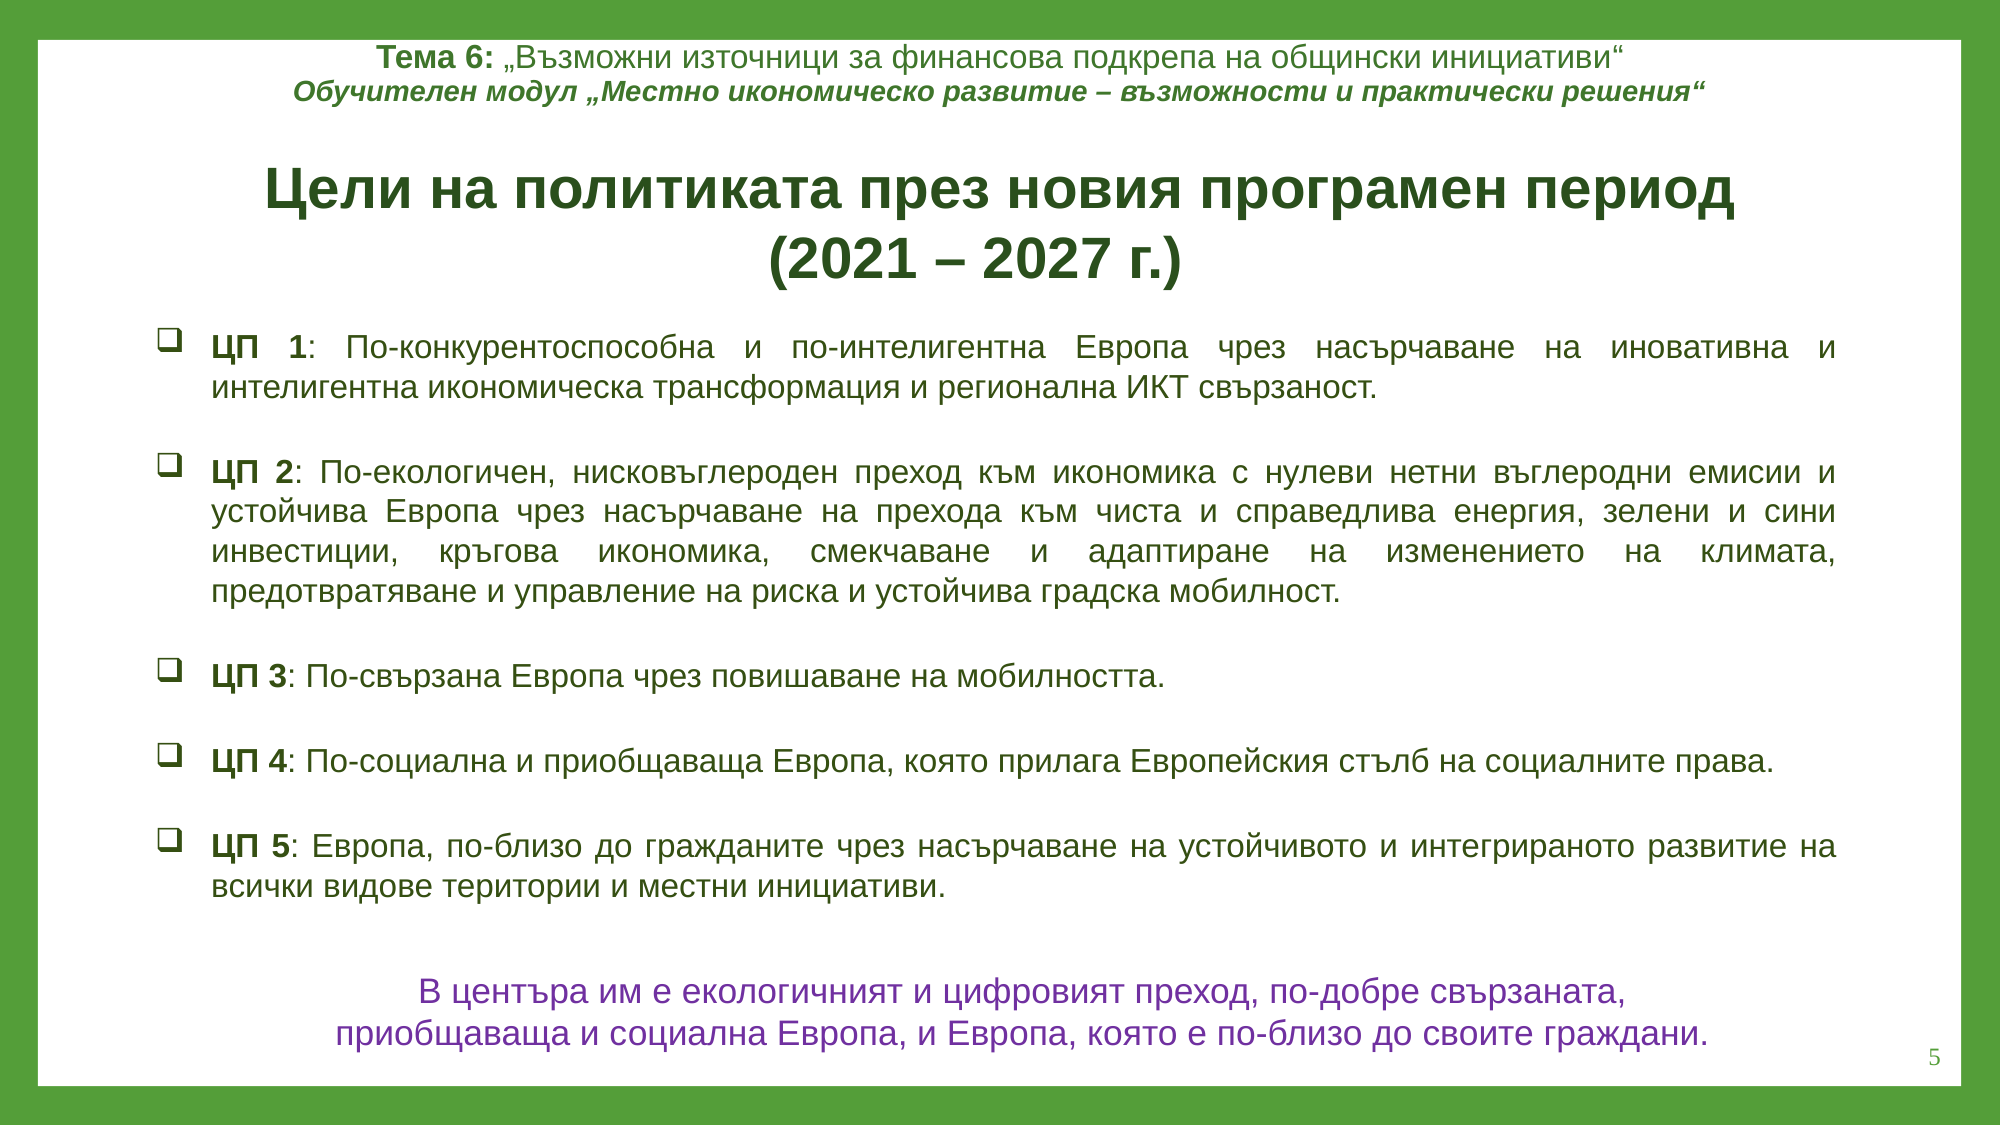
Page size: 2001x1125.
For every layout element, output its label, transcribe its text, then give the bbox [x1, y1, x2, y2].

text_box В центъра им е екологичният и цифровият преход, по-добре свързаната, приобщаваща и социална Европа, и Европа, която е по-близо до своите граждани. [296, 960, 1749, 1061]
text_box Цели на политиката през новия програмен период (2021 – 2027 г.) [199, 142, 1794, 298]
text_box ЦП 1: По-конкурентоспособна и по-интелигентна Европа чрез насърчаване на иновативна и интелигентна икономическа трансформация и регионална ИКТ свързаност. ЦП 2: По-екологичен, нисковъглероден преход към икономика с нулеви нетни въглеродни емисии и устойчива Европа чрез насърчаване на прехода към чиста и справедлива енергия, зелени и сини инвестиции, кръгова икономика, смекчаване и адаптиране на изменението на климата, предотвратяване и управление на риска и устойчива градска мобилност. ЦП 3: По-свързана Европа чрез повишаване на мобилността. ЦП 4: По-социална и приобщаваща Европа, която прилага Европейския стълб на социалните права. ЦП 5: Европа, по-близо до гражданите чрез насърчаване на устойчивото и интегрираното развитие на всички видове територии и местни инициативи. [140, 317, 1853, 912]
slide_number 5 [1675, 1025, 1956, 1086]
text_box Тема 6: „Възможни източници за финансова подкрепа на общински инициативи“ Обучителен модул „Местно икономическо развитие – възможности и практически решения“ [55, 22, 1945, 125]
